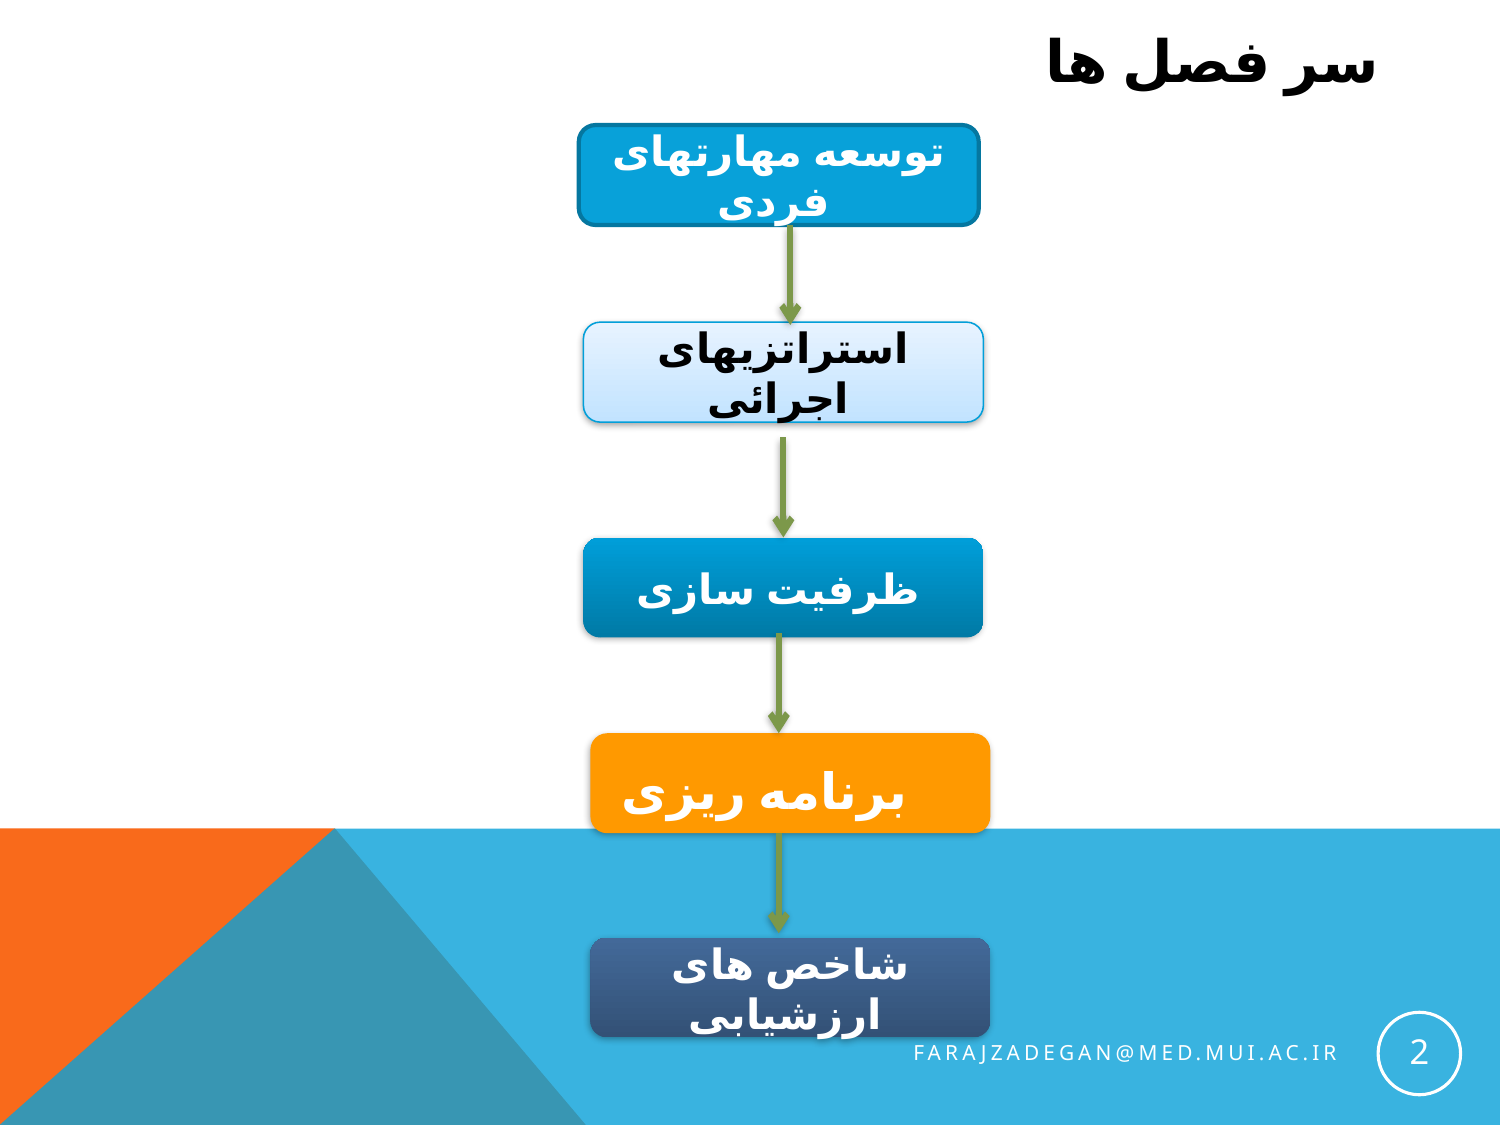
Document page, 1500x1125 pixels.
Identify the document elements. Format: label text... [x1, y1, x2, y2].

text_box توسعه مهارتهای فردی [576, 122, 981, 228]
text_box ظرفیت سازی [583, 537, 984, 638]
slide_number 2 [1376, 1010, 1463, 1097]
footer farajzadegan@med.mui.ac.ir [577, 1031, 1352, 1076]
title سر فصل ها [225, 0, 1425, 119]
text_box برنامه ریزی [590, 733, 991, 834]
text_box استراتزیهای اجرائی [582, 321, 985, 423]
text_box شاخص های ارزشیابی [590, 937, 991, 1038]
